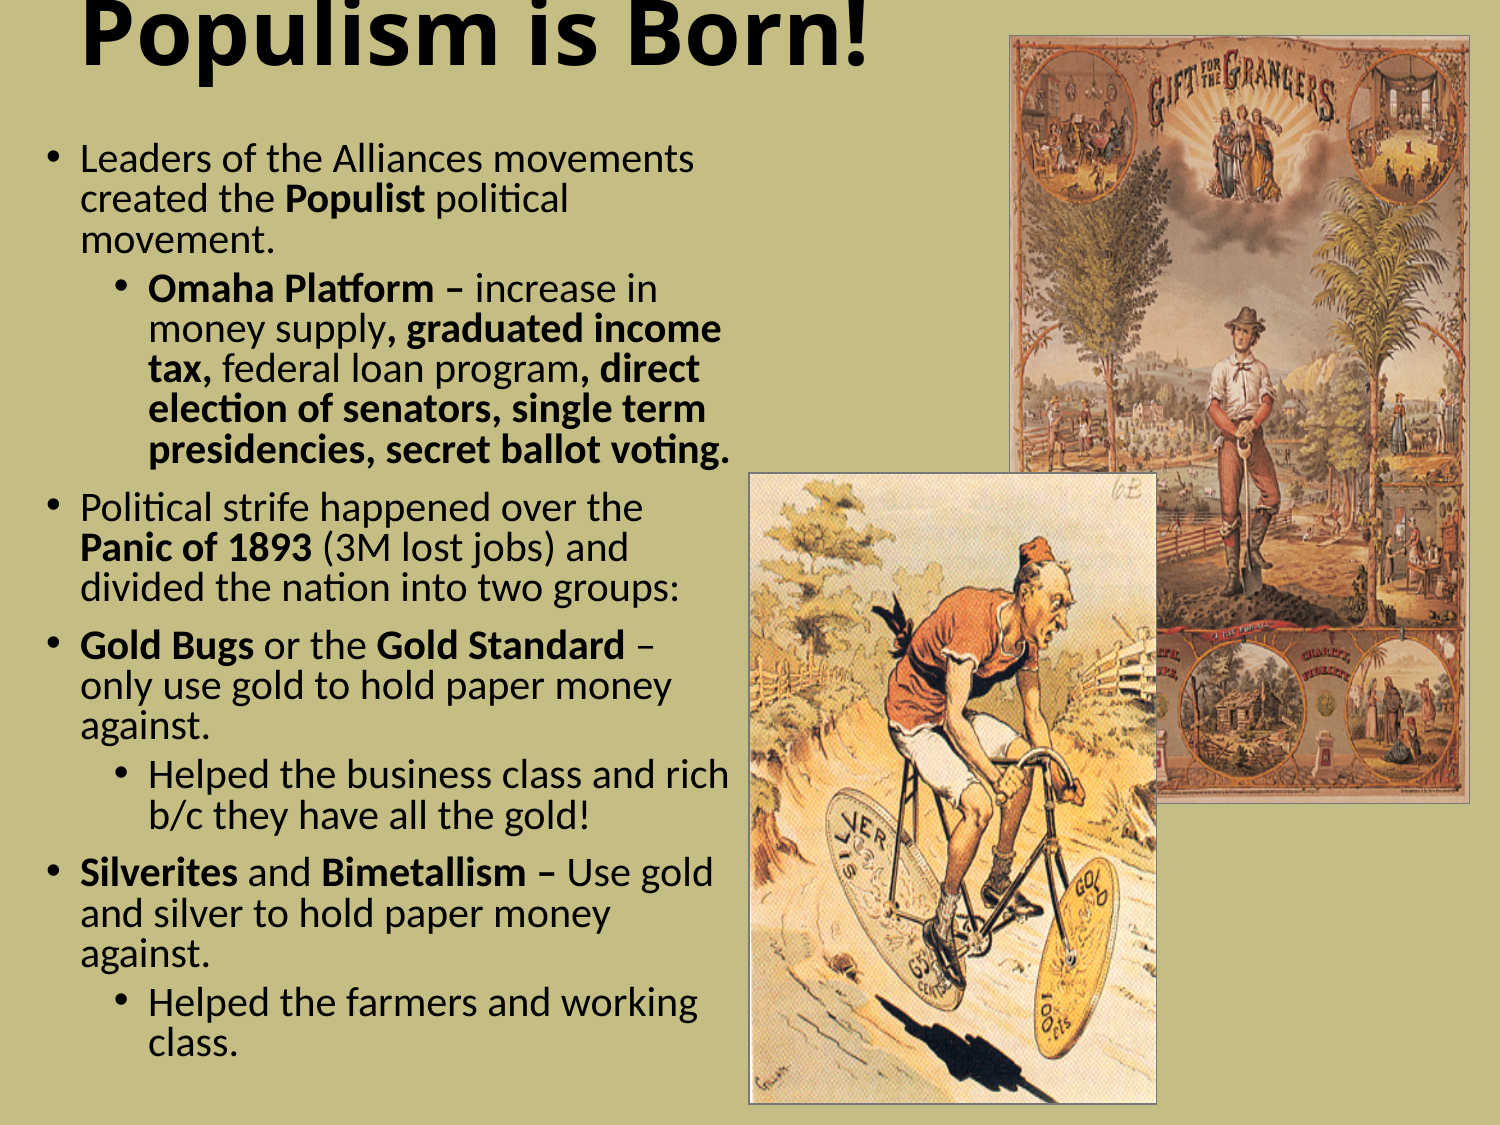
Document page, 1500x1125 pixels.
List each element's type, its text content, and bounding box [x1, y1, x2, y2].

title Populism is Born! [0, 0, 1122, 145]
picture [749, 35, 1470, 1104]
list Leaders of the Alliances movements created the Populist political movement. Omaha Platform – increase in money supply, graduated income tax, federal loan program, direct election of senators, single term presidencies, secret ballot voting. Political strife happened over the Panic of 1893 (3M lost jobs) and divided the nation into two groups: Gold Bugs or the Gold Standard – only use gold to hold paper money against. Helped the business class and rich b/c they have all the gold! Silverites and Bimetallism – Use gold and silver to hold paper money against. Helped the farmers and working class. [30, 145, 750, 1104]
